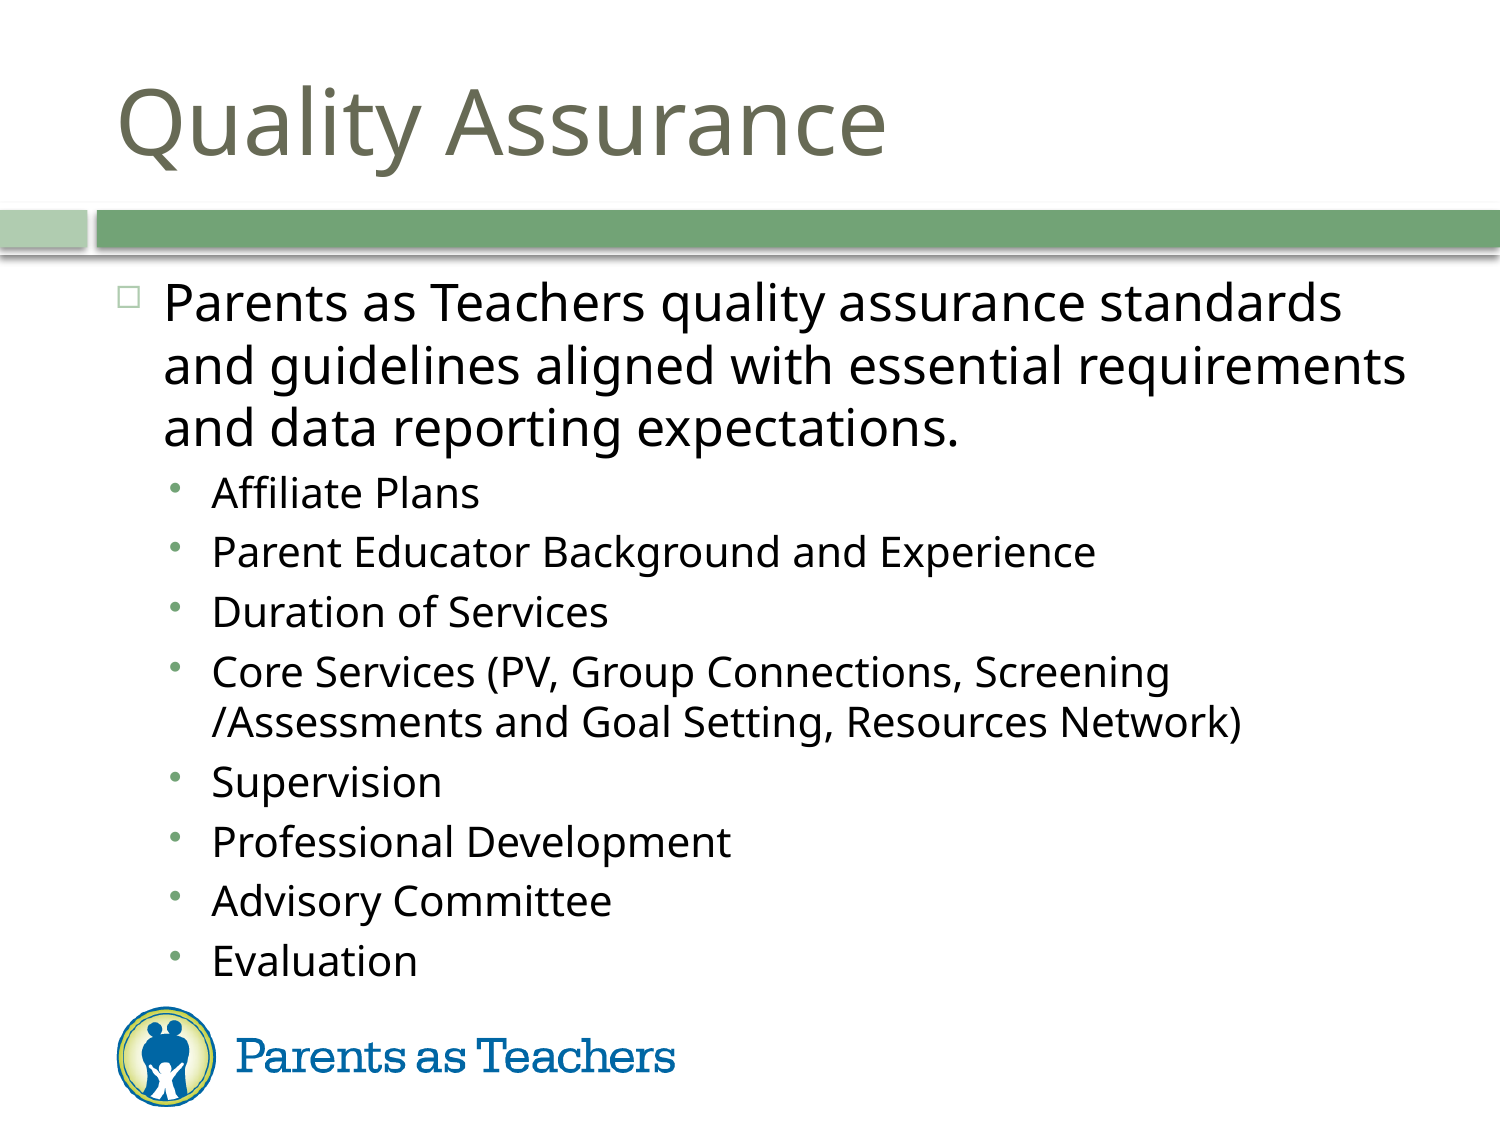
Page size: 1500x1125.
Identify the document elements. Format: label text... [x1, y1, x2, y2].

list Parents as Teachers quality assurance standards and guidelines aligned with essential requirements and data reporting expectations. Affiliate Plans Parent Educator Background and Experience Duration of Services Core Services (PV, Group Connections, Screening /Assessments and Goal Setting, Resources Network) Supervision Professional Development Advisory Committee Evaluation [100, 262, 1438, 1000]
title Quality Assurance [100, 37, 1438, 200]
picture [112, 1000, 685, 1107]
